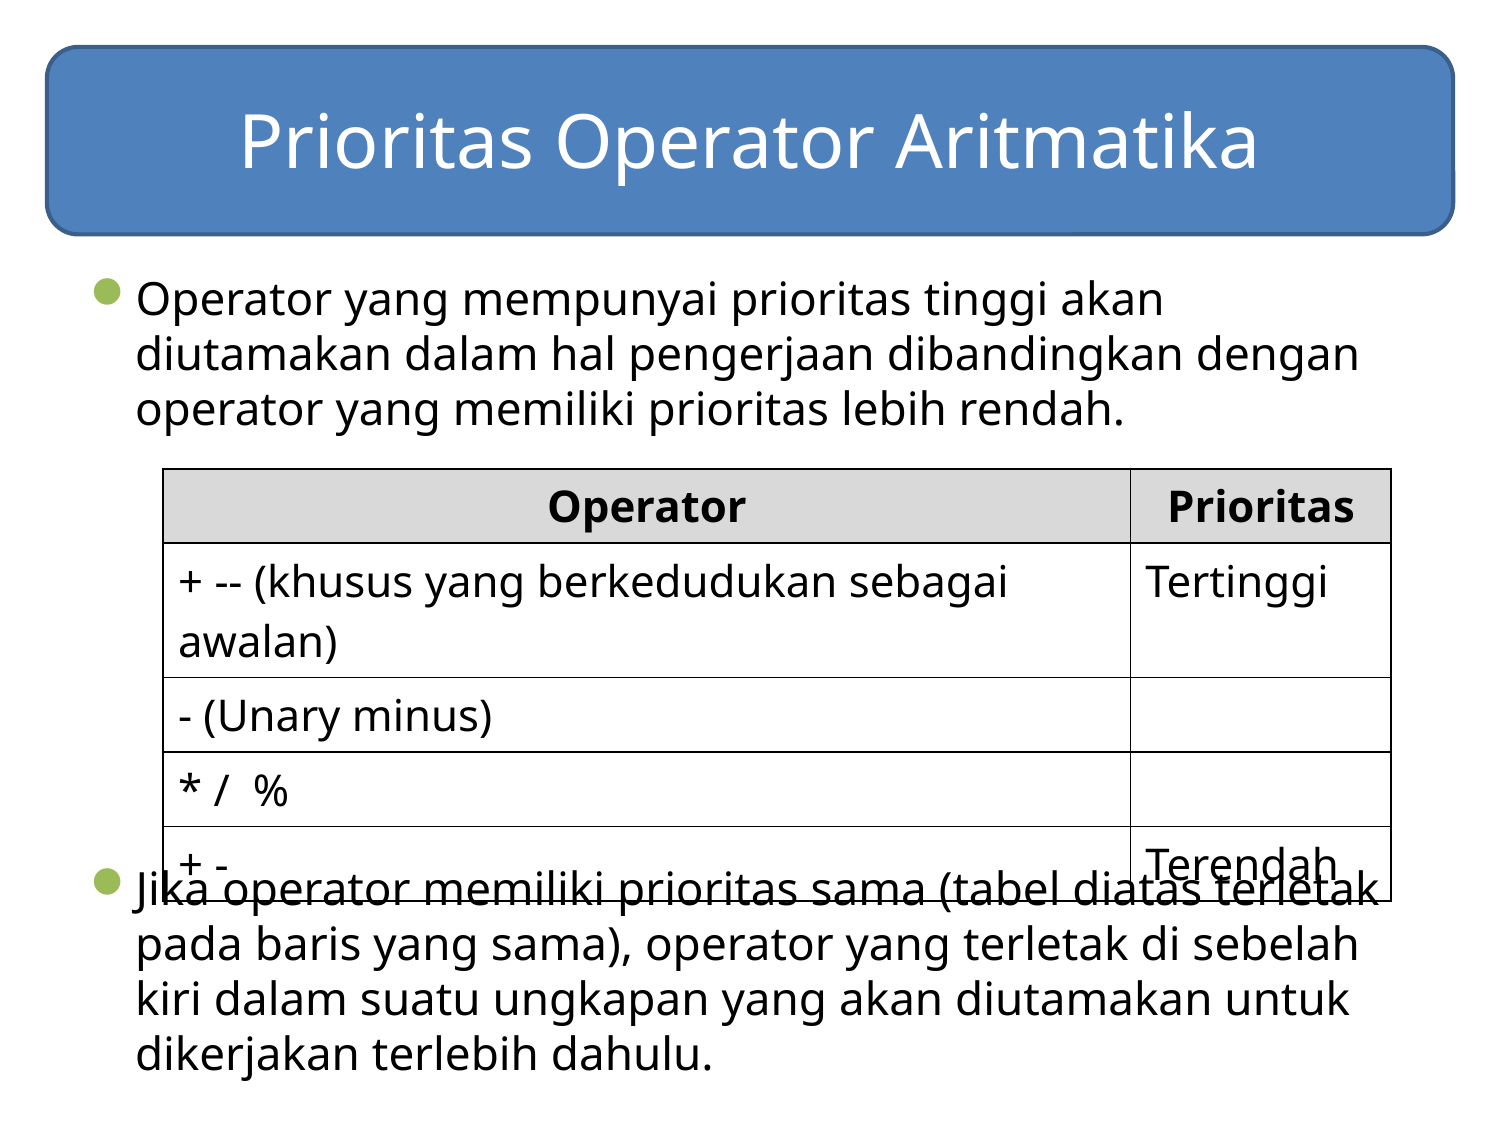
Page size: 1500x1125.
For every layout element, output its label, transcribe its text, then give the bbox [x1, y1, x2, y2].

table_cell + - [164, 827, 1130, 900]
table_cell - (Unary minus) [164, 678, 1130, 751]
table_cell + -- (khusus yang berkedudukan sebagai awalan) [164, 544, 1130, 677]
table_cell [1131, 753, 1390, 826]
table_header Operator [164, 470, 1130, 542]
table_cell [1131, 678, 1390, 751]
list Operator yang mempunyai prioritas tinggi akan diutamakan dalam hal pengerjaan dibandingkan dengan operator yang memiliki prioritas lebih rendah. Jika operator memiliki prioritas sama (tabel diatas terletak pada baris yang sama), operator yang terletak di sebelah kiri dalam suatu ungkapan yang akan diutamakan untuk dikerjakan terlebih dahulu. [75, 262, 1425, 1043]
table_cell Tertinggi [1131, 544, 1390, 677]
table_cell Terendah [1131, 827, 1390, 900]
title Prioritas Operator Aritmatika [75, 45, 1425, 233]
table_header Prioritas [1131, 470, 1390, 542]
table_cell * / % [164, 753, 1130, 826]
